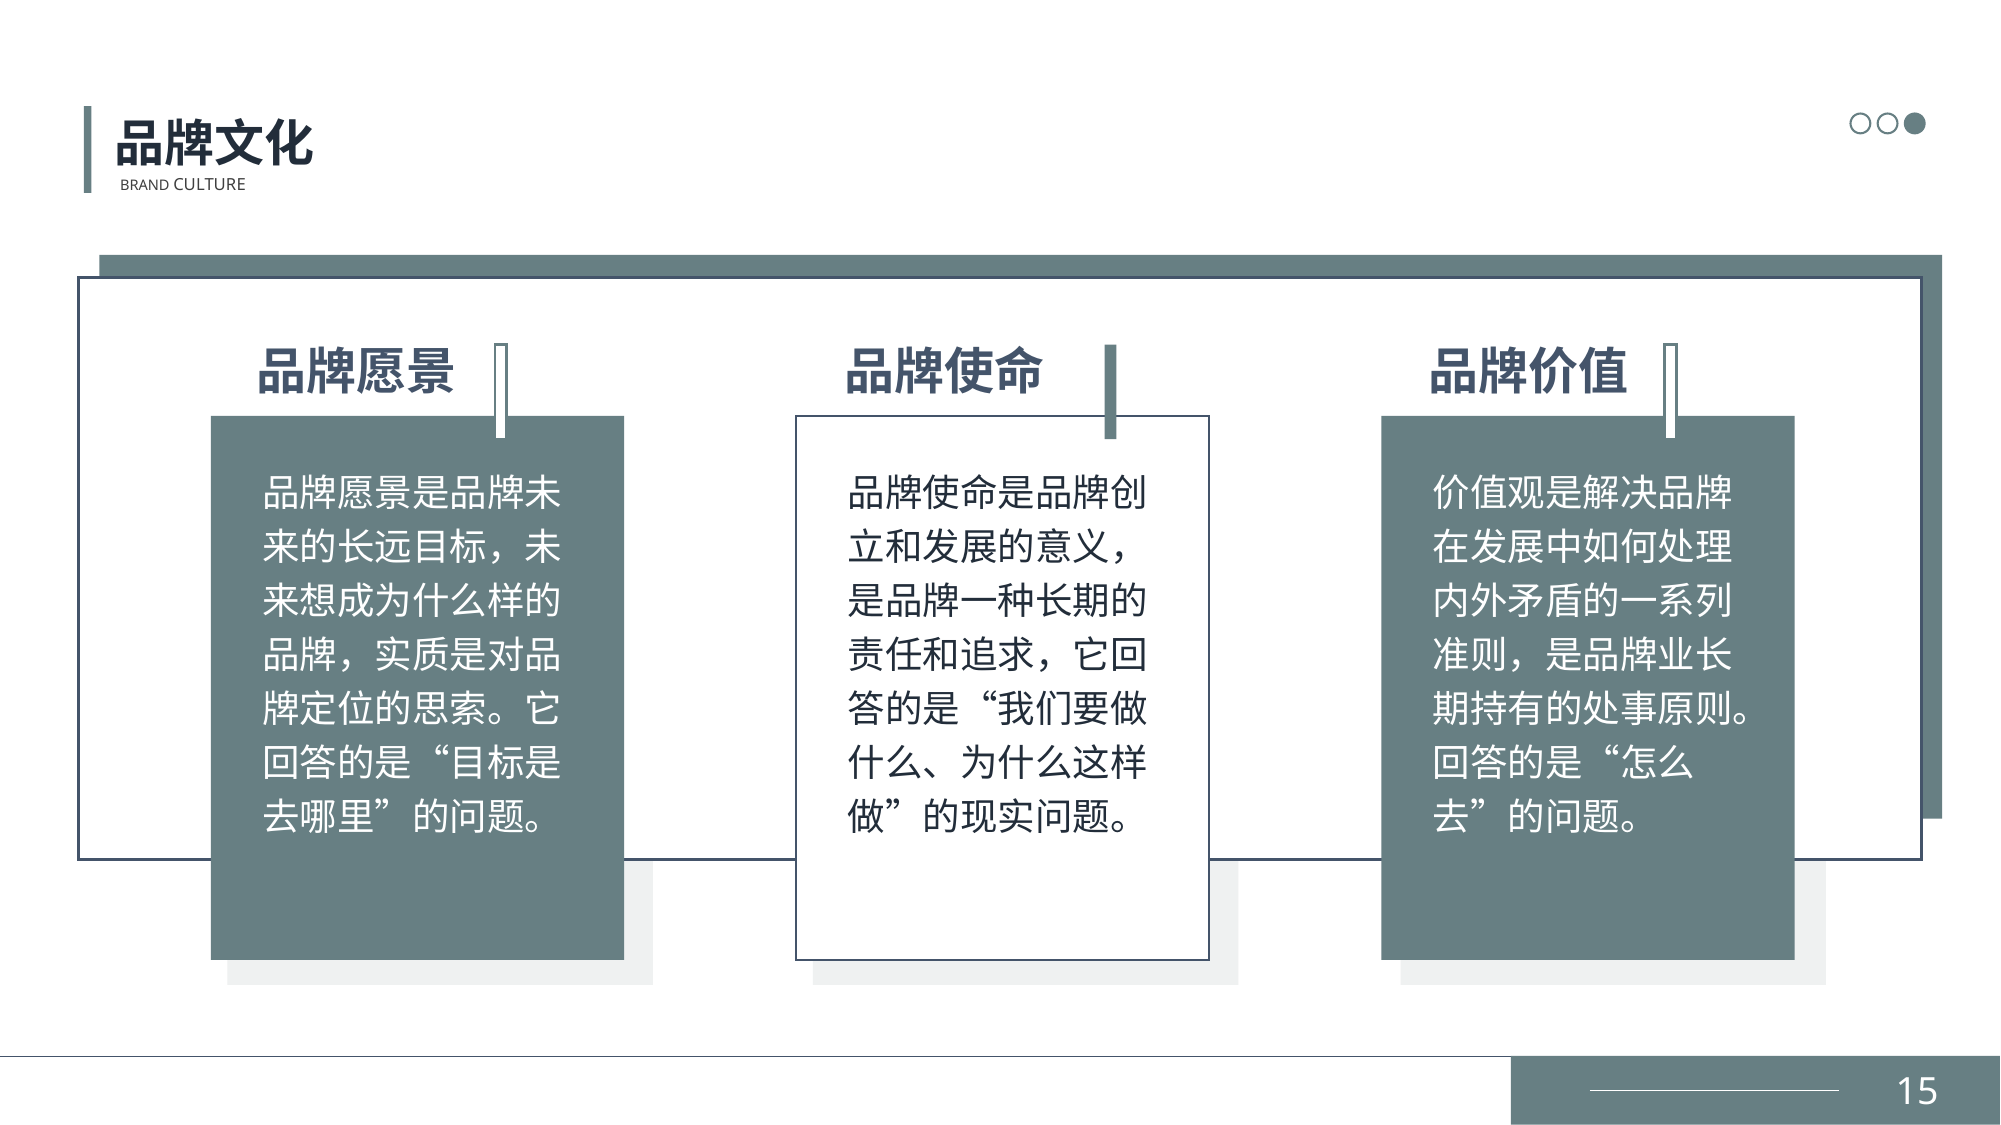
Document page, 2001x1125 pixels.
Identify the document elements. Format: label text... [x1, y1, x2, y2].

text_box [1400, 861, 1827, 986]
text_box [226, 861, 654, 986]
text_box 品牌价值 [1374, 332, 1683, 408]
text_box 15 [1880, 1060, 1969, 1121]
text_box [812, 861, 1239, 986]
text_box 品牌愿景是品牌未来的长远目标，未来想成为什么样的品牌，实质是对品牌定位的思索。它回答的是“目标是去哪里”的问题。 [247, 452, 588, 850]
text_box [210, 415, 625, 961]
text_box BRAND CULTURE [105, 166, 329, 196]
text_box [78, 277, 1922, 861]
text_box 品牌愿景 [202, 332, 511, 408]
text_box [1380, 415, 1796, 961]
text_box 价值观是解决品牌在发展中如何处理内外矛盾的一系列准则，是品牌业长期持有的处事原则。回答的是“怎么去”的问题。 [1418, 452, 1759, 850]
text_box 品牌使命是品牌创立和发展的意义，是品牌一种长期的责任和追求，它回答的是“我们要做什么、为什么这样做”的现实问题。 [832, 452, 1173, 850]
text_box [98, 254, 1943, 820]
text_box [494, 344, 508, 440]
text_box 品牌使命 [790, 332, 1099, 408]
text_box [795, 415, 1210, 961]
text_box 品牌文化 [99, 103, 343, 172]
text_box [1104, 344, 1117, 440]
text_box [1664, 344, 1677, 440]
